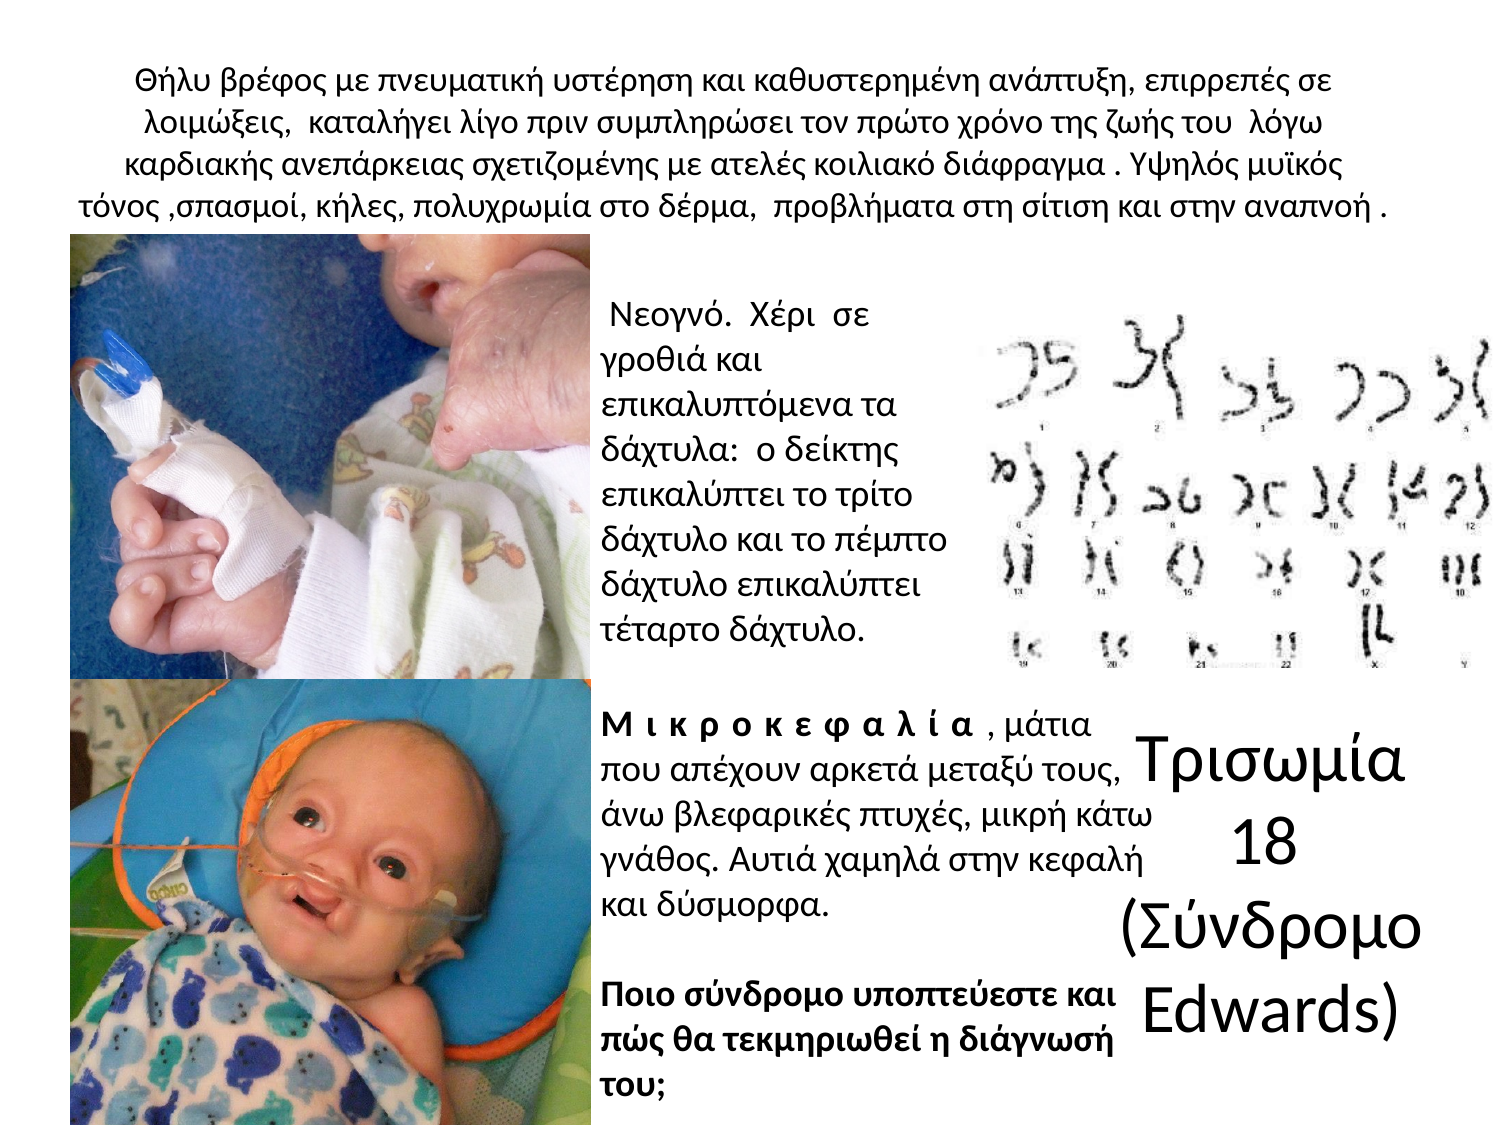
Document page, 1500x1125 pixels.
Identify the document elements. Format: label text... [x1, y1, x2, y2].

title Θήλυ βρέφος με πνευματική υστέρηση και καθυστερημένη ανάπτυξη, επιρρεπές σε λοιμώξεις, καταλήγει λίγο πριν συμπληρώσει τον πρώτο χρόνο της ζωής του λόγω καρδιακής ανεπάρκειας σχετιζομένης με ατελές κοιλιακό διάφραγμα . Υψηλός μυϊκός τόνος ,σπασμοί, κήλες, πολυχρωμία στο δέρμα, προβλήματα στη σίτιση και στην αναπνοή . [58, 46, 1409, 235]
text_box Νεογνό. Χέρι σε γροθιά και επικαλυπτόμενα τα δάχτυλα: ο δείκτης επικαλύπτει το τρίτο δάχτυλο και το πέμπτο δάχτυλο επικαλύπτει τέταρτο δάχτυλο. [595, 281, 997, 656]
picture [975, 304, 1500, 669]
text_box Τρισωμία 18 (Σύνδρομο Edwards) [1078, 703, 1465, 1055]
text_box Μικροκεφαλία, μάτια που απέχουν αρκετά μεταξύ τους, άνω βλεφαρικές πτυχές, μικρή κάτω γνάθος. Αυτιά χαμηλά στην κεφαλή και δύσμορφα. Ποιο σύνδρομο υποπτεύεστε και πώς θα τεκμηριωθεί η διάγνωσή του; [595, 691, 1172, 1112]
picture [70, 234, 592, 1125]
